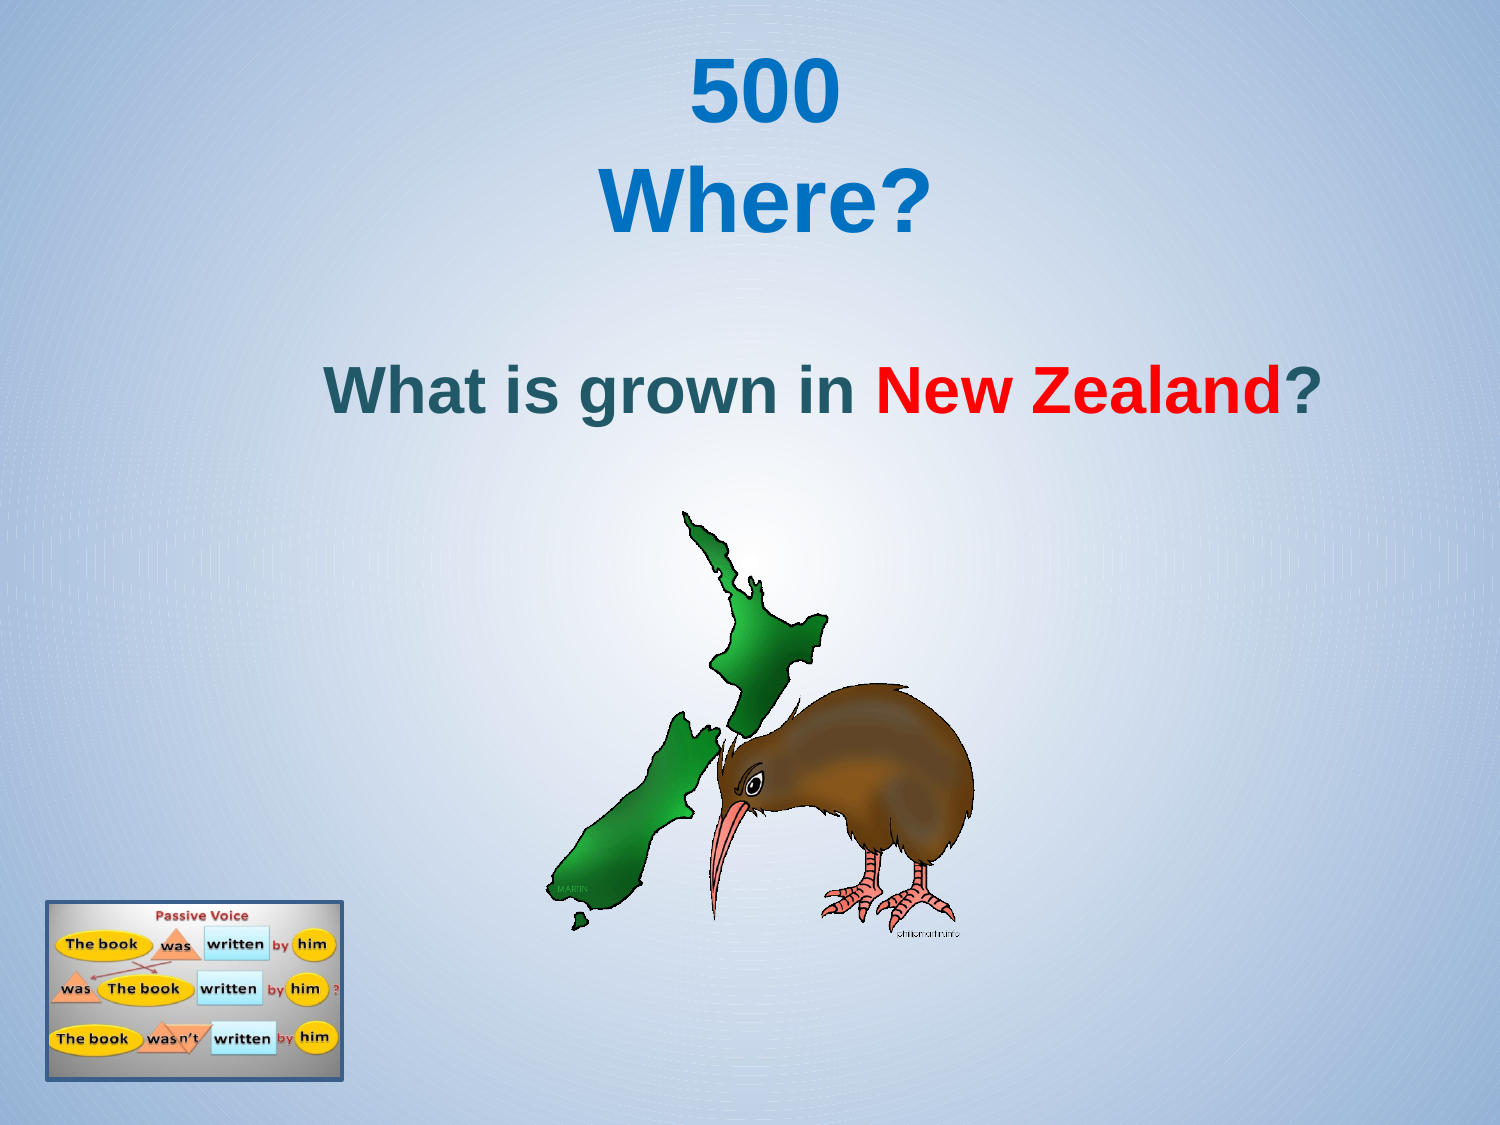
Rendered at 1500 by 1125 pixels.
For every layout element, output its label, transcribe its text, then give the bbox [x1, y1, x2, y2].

picture [527, 491, 986, 944]
text_box 500 Where? [128, 46, 1404, 235]
text_box What is grown in New Zealand? [308, 339, 1339, 535]
text_box [45, 900, 344, 1082]
